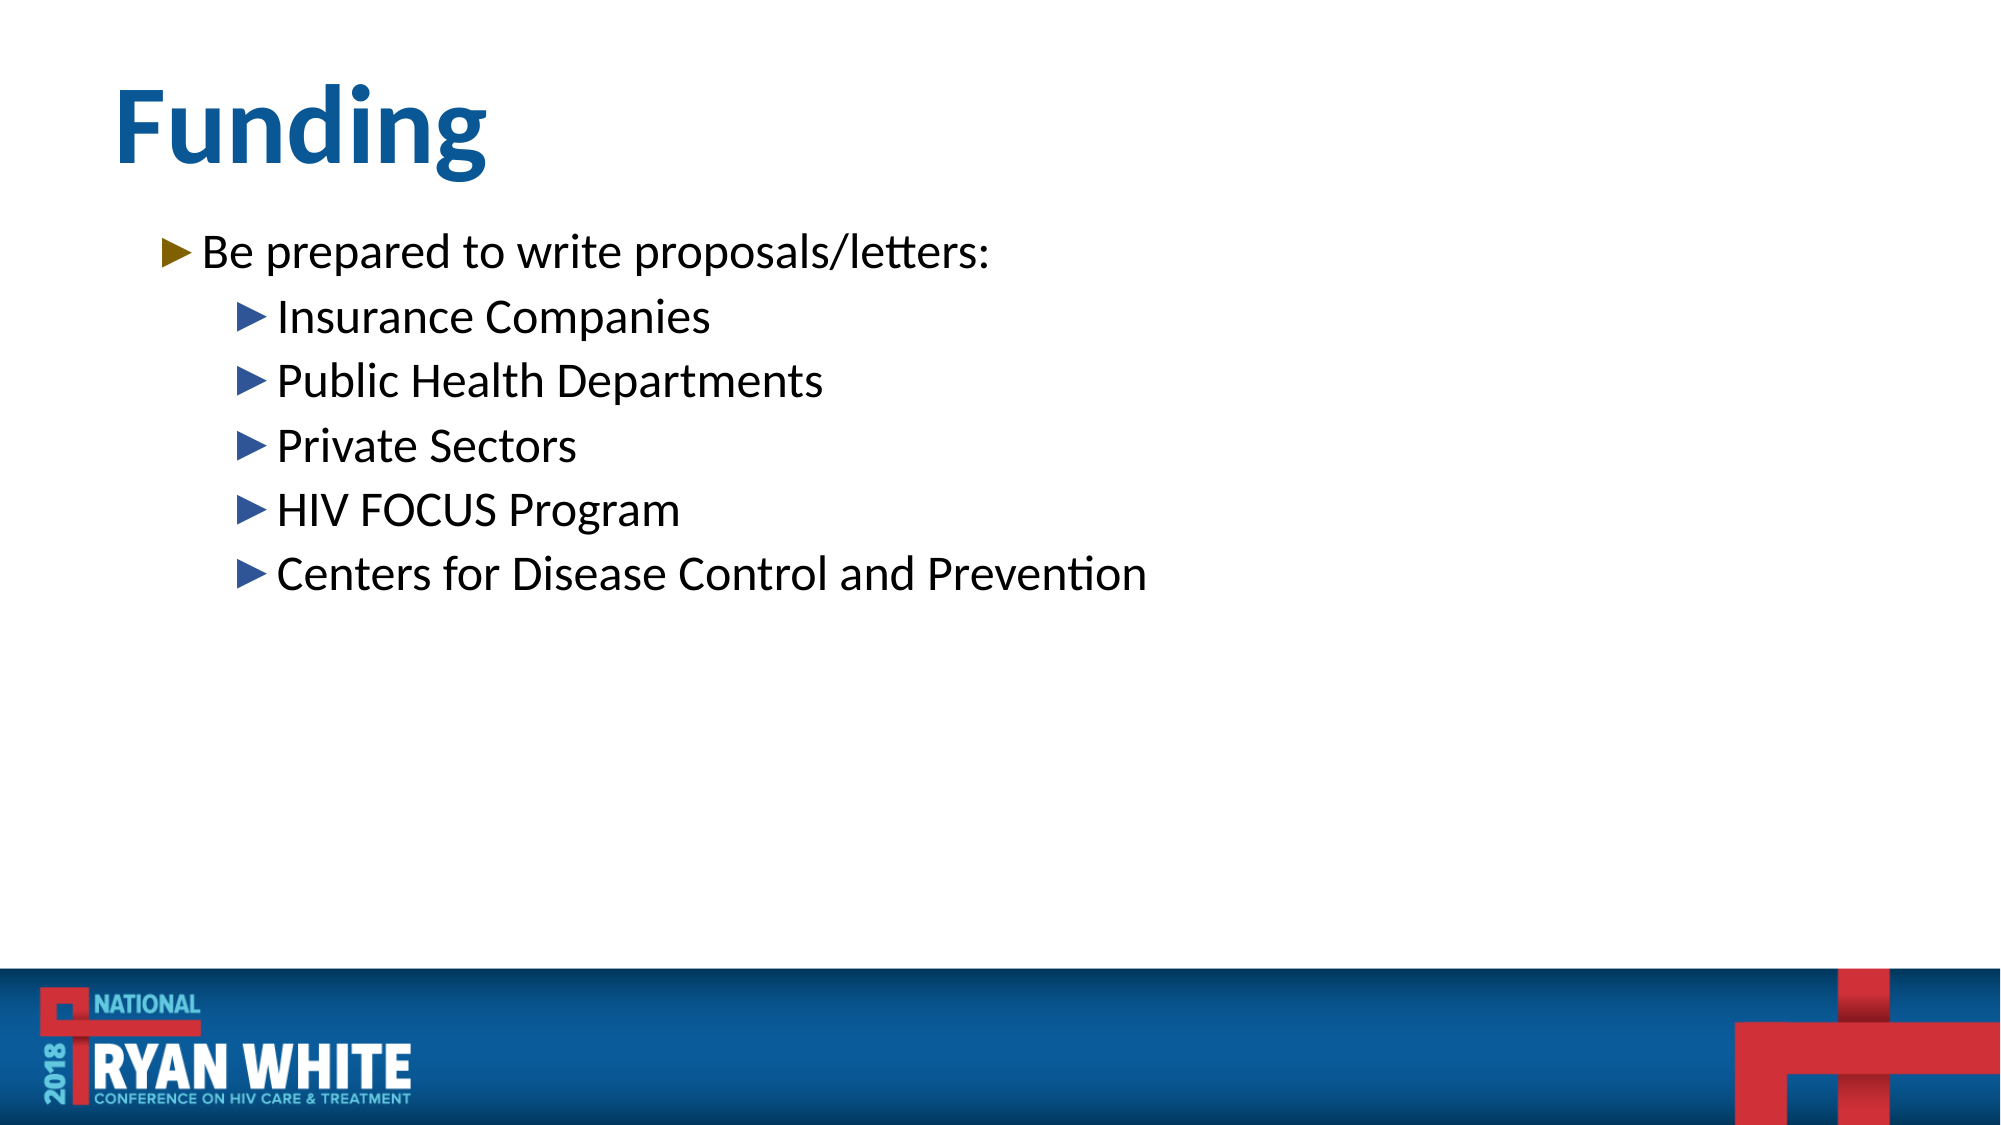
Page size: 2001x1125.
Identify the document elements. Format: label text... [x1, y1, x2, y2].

title Funding [99, 62, 1900, 192]
picture [0, 0, 2001, 1125]
list Be prepared to write proposals/letters: Insurance Companies Public Health Departments Private Sectors HIV FOCUS Program Centers for Disease Control and Prevention [137, 218, 1863, 933]
